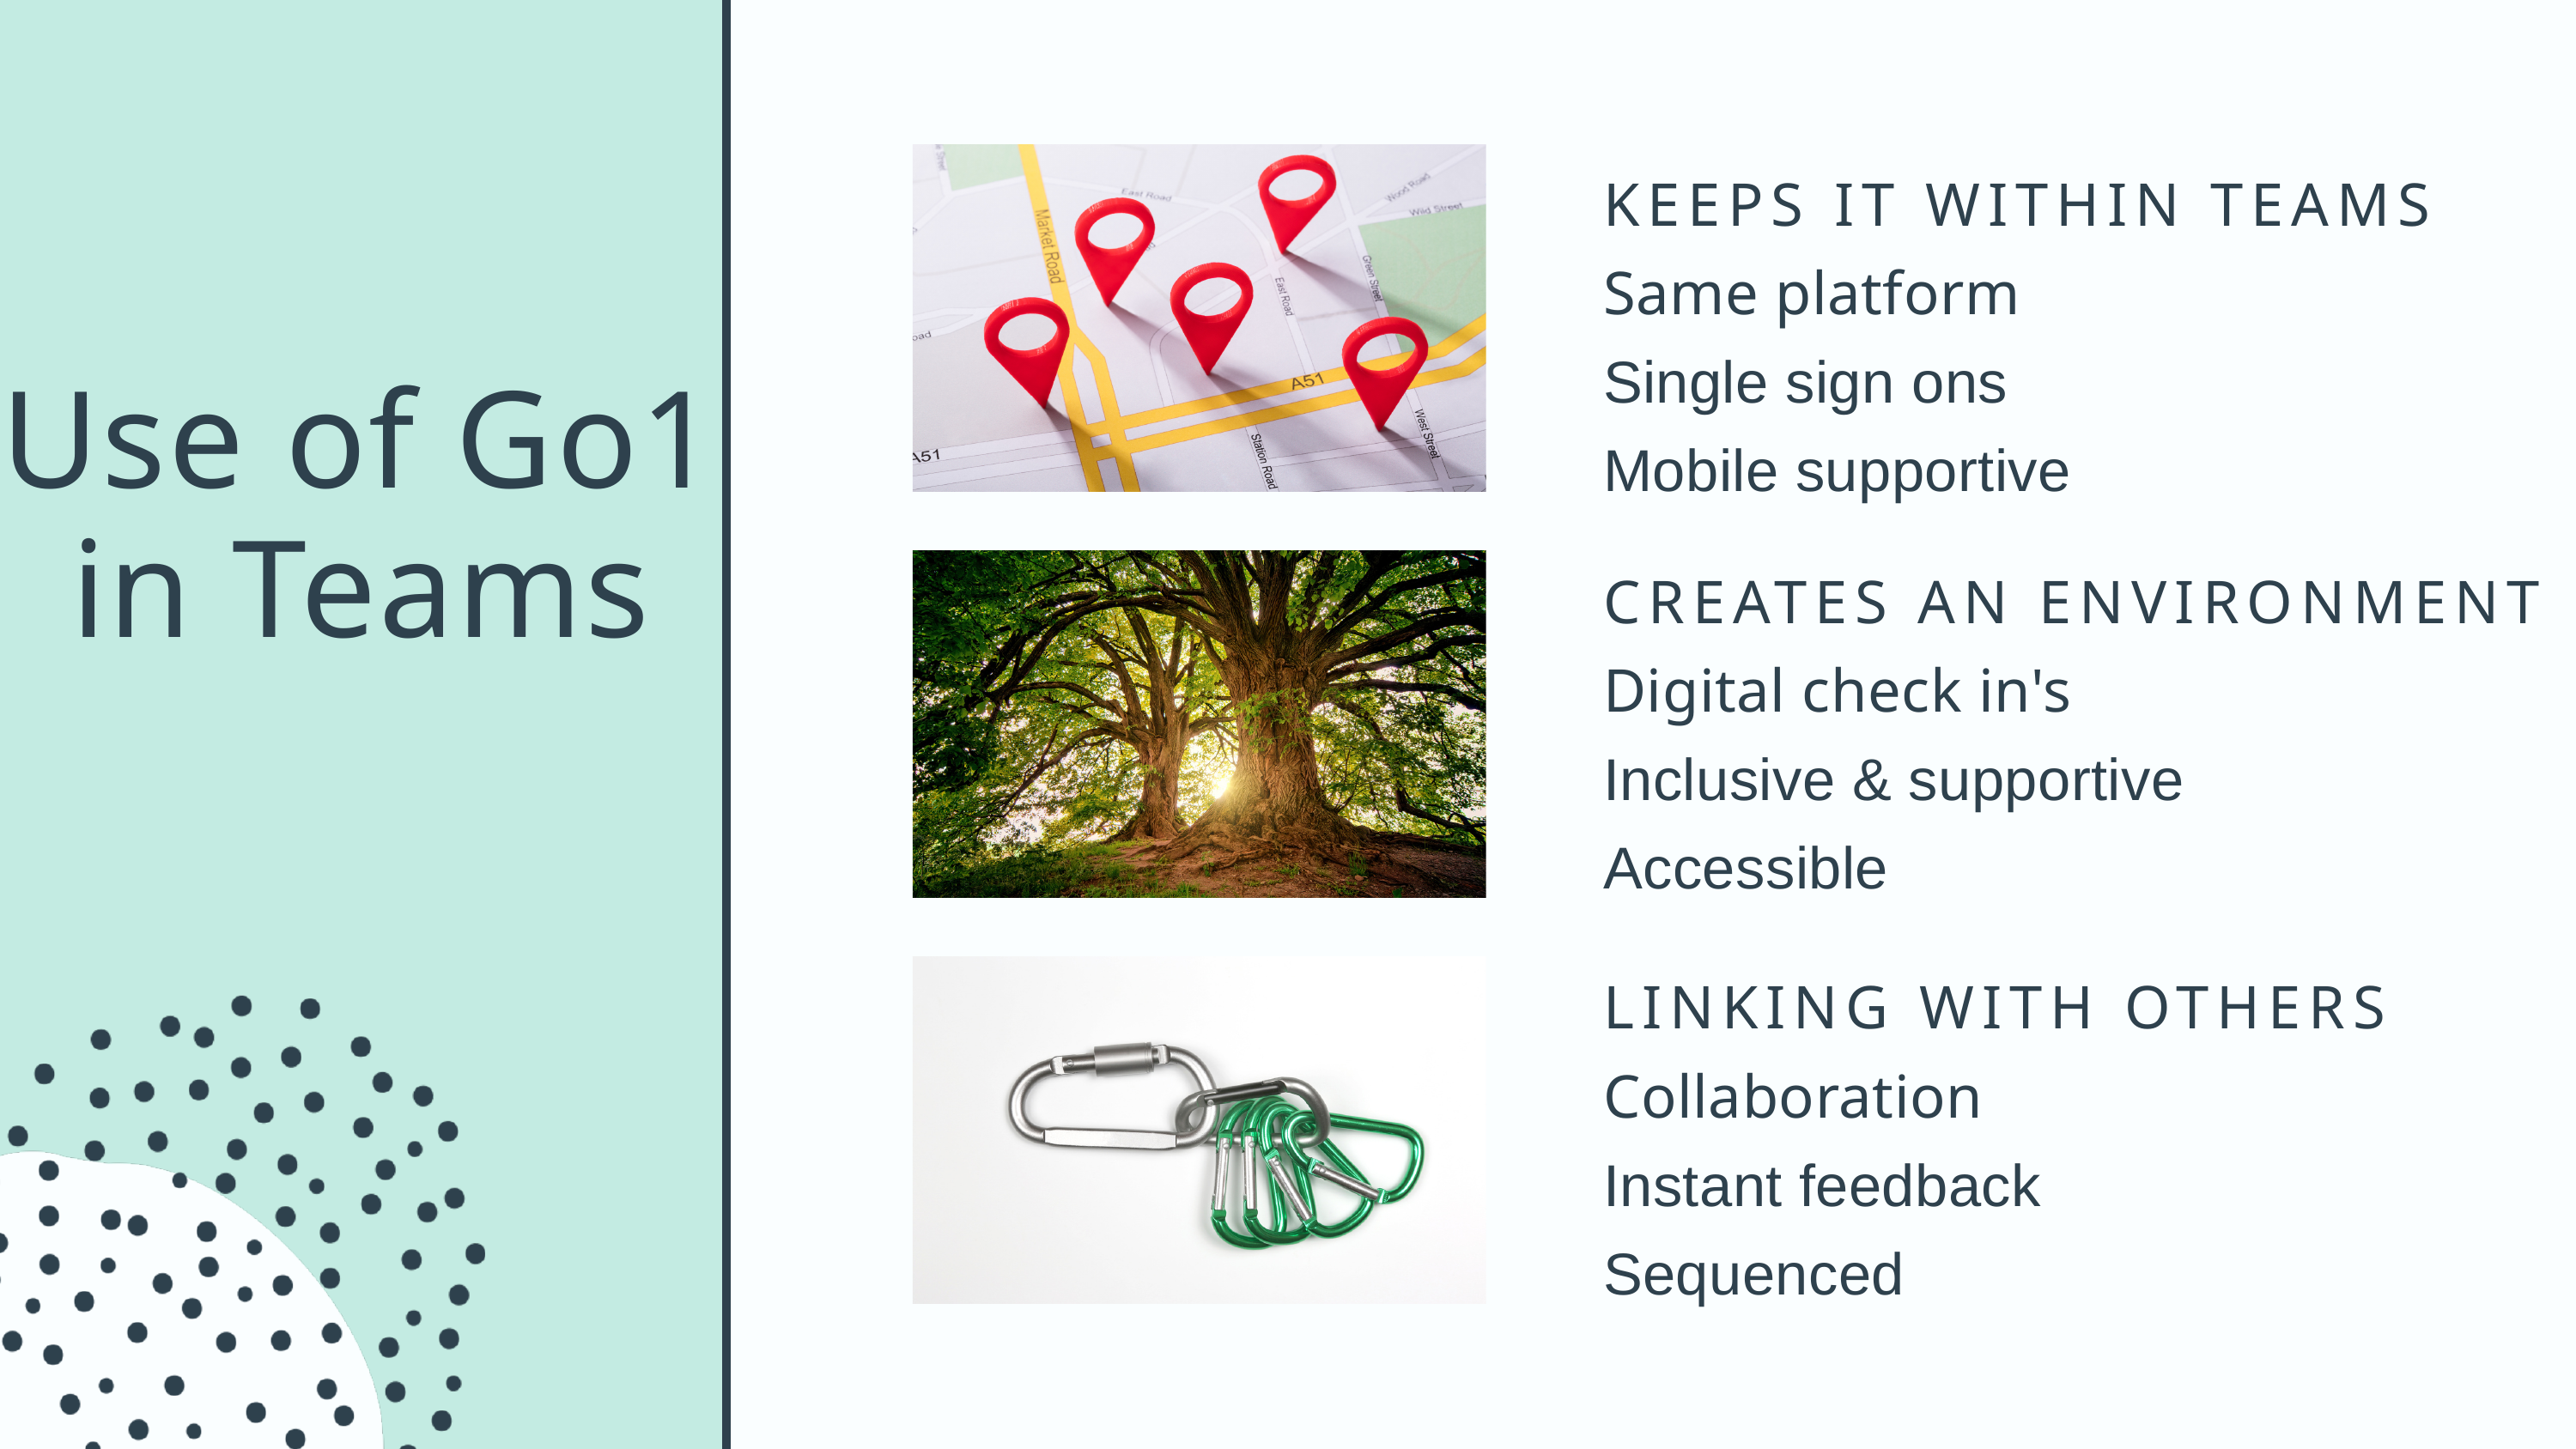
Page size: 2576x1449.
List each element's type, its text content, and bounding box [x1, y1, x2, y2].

picture [912, 956, 1486, 1304]
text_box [1602, 965, 2576, 1295]
picture [912, 550, 1486, 899]
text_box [1602, 559, 2576, 889]
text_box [721, 0, 2576, 1449]
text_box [1602, 161, 2576, 493]
picture [0, 996, 507, 1449]
picture [912, 144, 1486, 493]
text_box Use of Go1 in Teams [0, 366, 716, 664]
